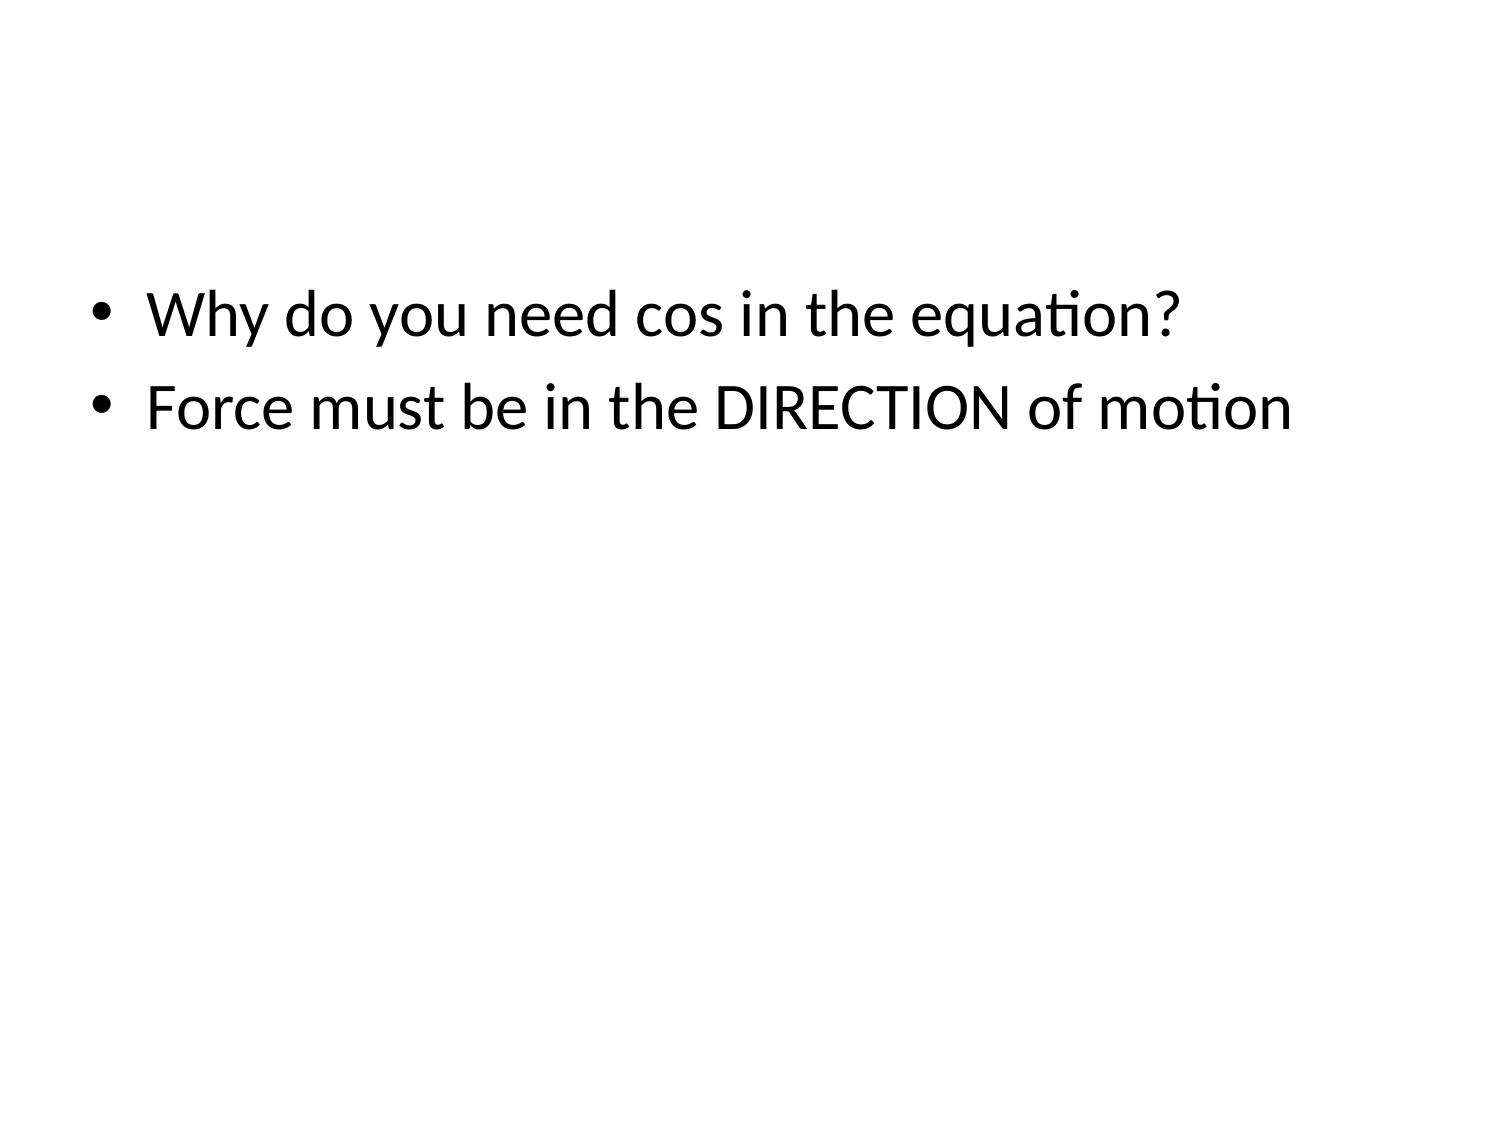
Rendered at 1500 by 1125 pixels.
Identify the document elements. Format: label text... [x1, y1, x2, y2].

list Why do you need cos in the equation? Force must be in the DIRECTION of motion [75, 262, 1425, 1005]
